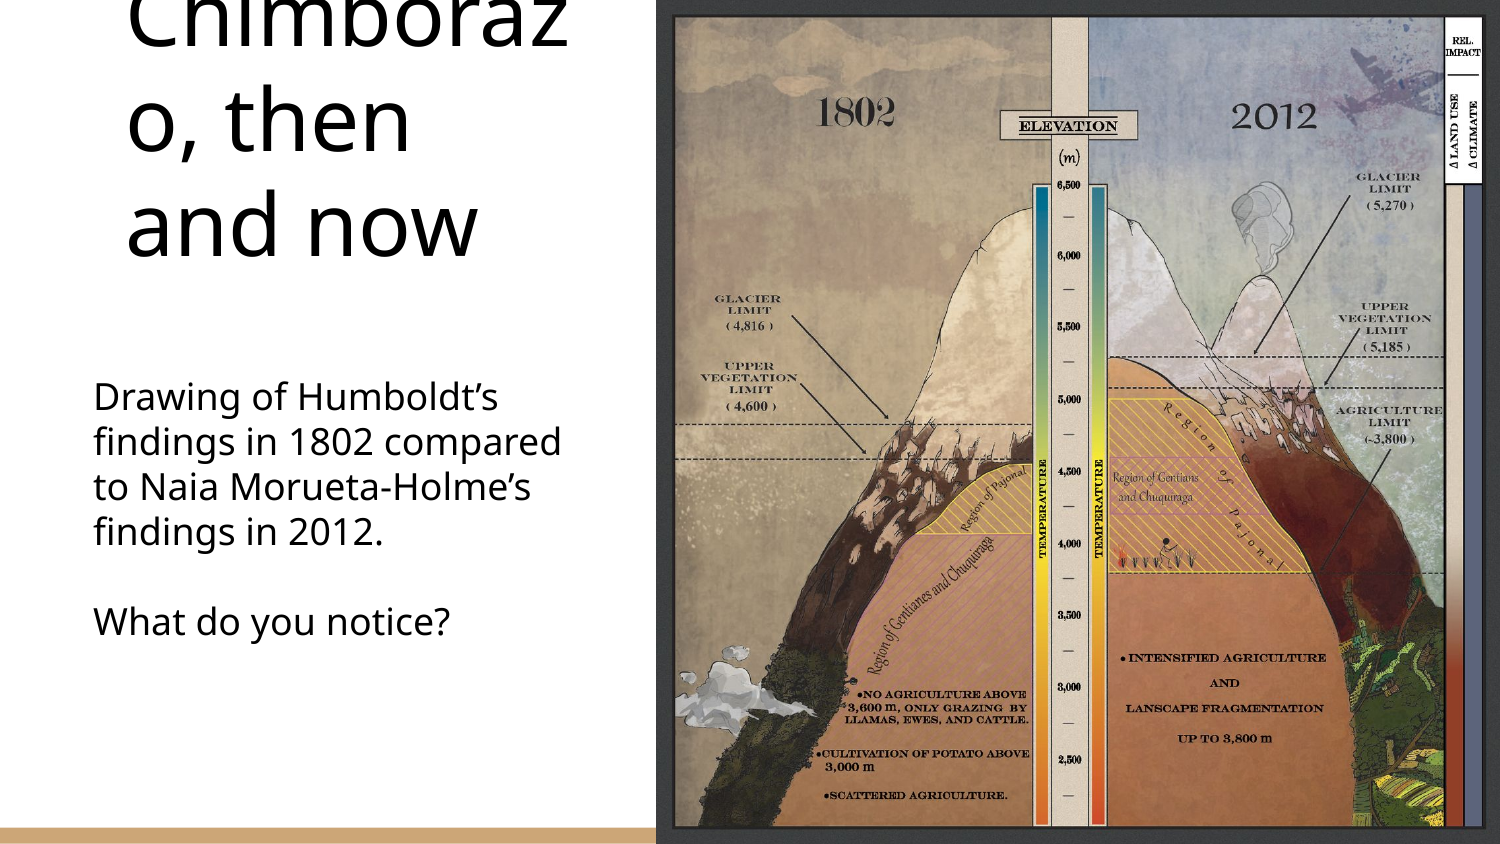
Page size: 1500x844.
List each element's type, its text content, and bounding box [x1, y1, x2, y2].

picture [656, 0, 1500, 844]
text_box Drawing of Humboldt’s findings in 1802 compared to Naia Morueta-Holme’s findings in 2012. What do you notice? [78, 357, 597, 563]
title Chimborazo, then and now [110, 59, 595, 289]
